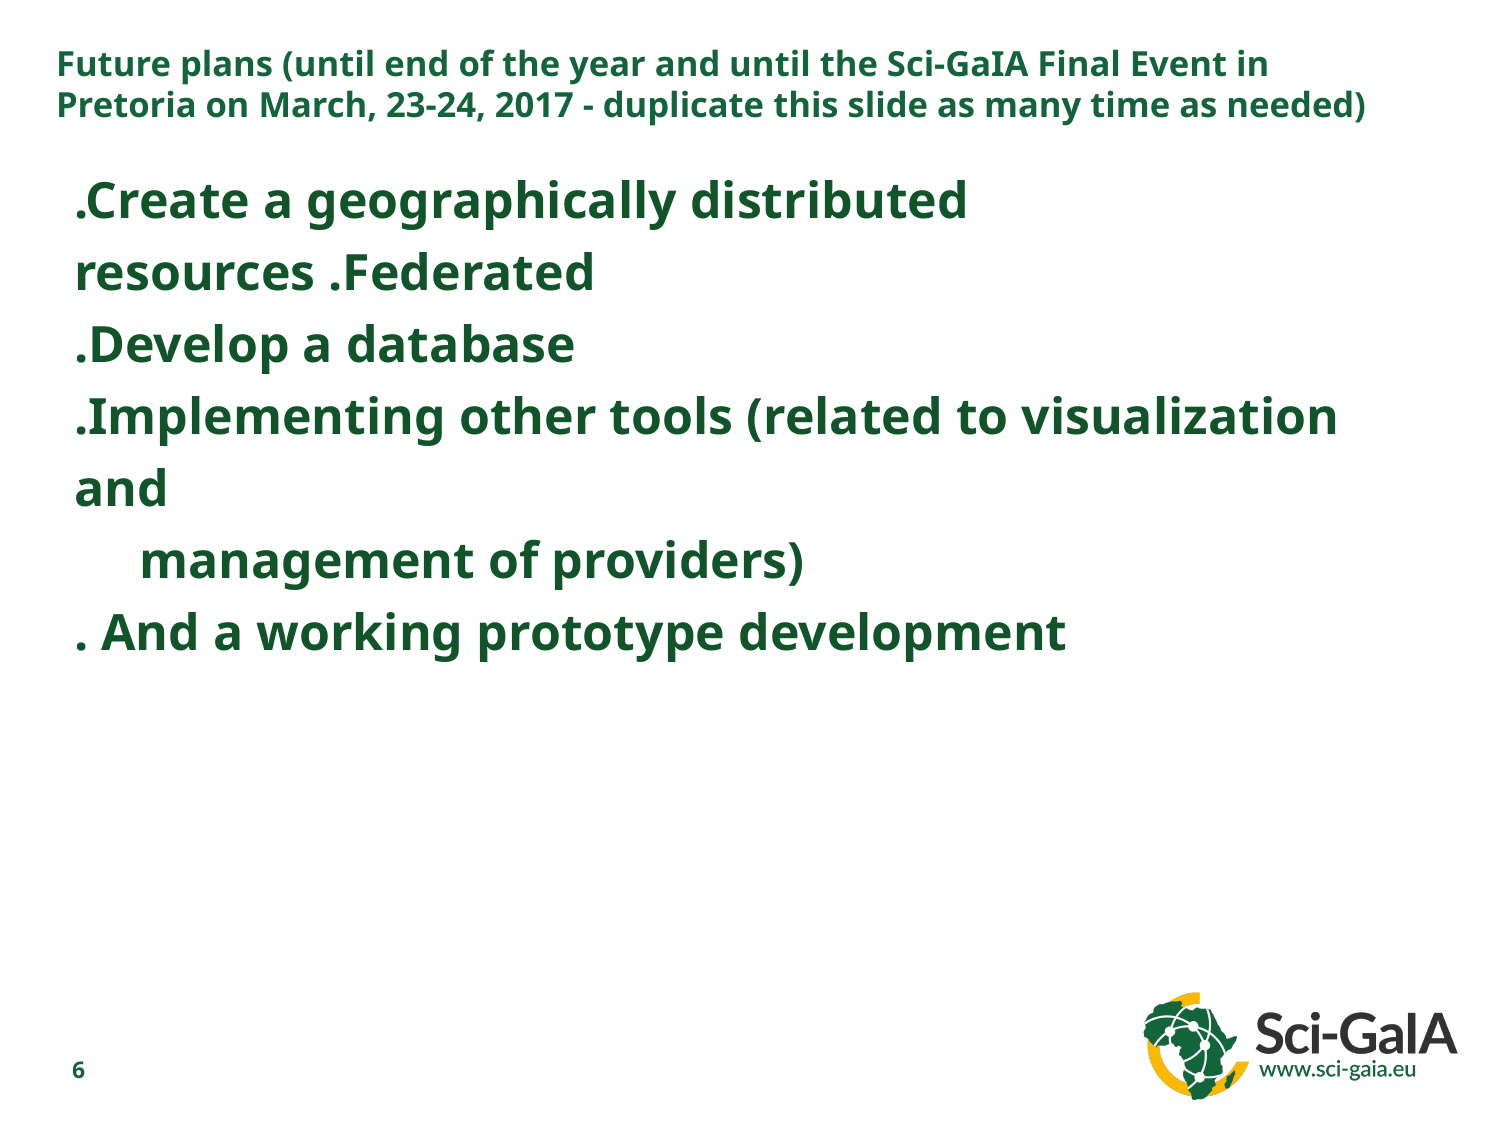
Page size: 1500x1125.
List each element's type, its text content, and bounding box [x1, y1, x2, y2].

slide_number 6 [57, 1050, 126, 1092]
picture [1137, 985, 1466, 1106]
text_box .Create a geographically distributed resources .Federated .Develop a database .Implementing other tools (related to visualization and management of providers) . And a working prototype development [59, 148, 1420, 875]
title Future plans (until end of the year and until the Sci-GaIA Final Event in Pretoria on March, 23-24, 2017 - duplicate this slide as many time as needed) [40, 14, 1391, 152]
